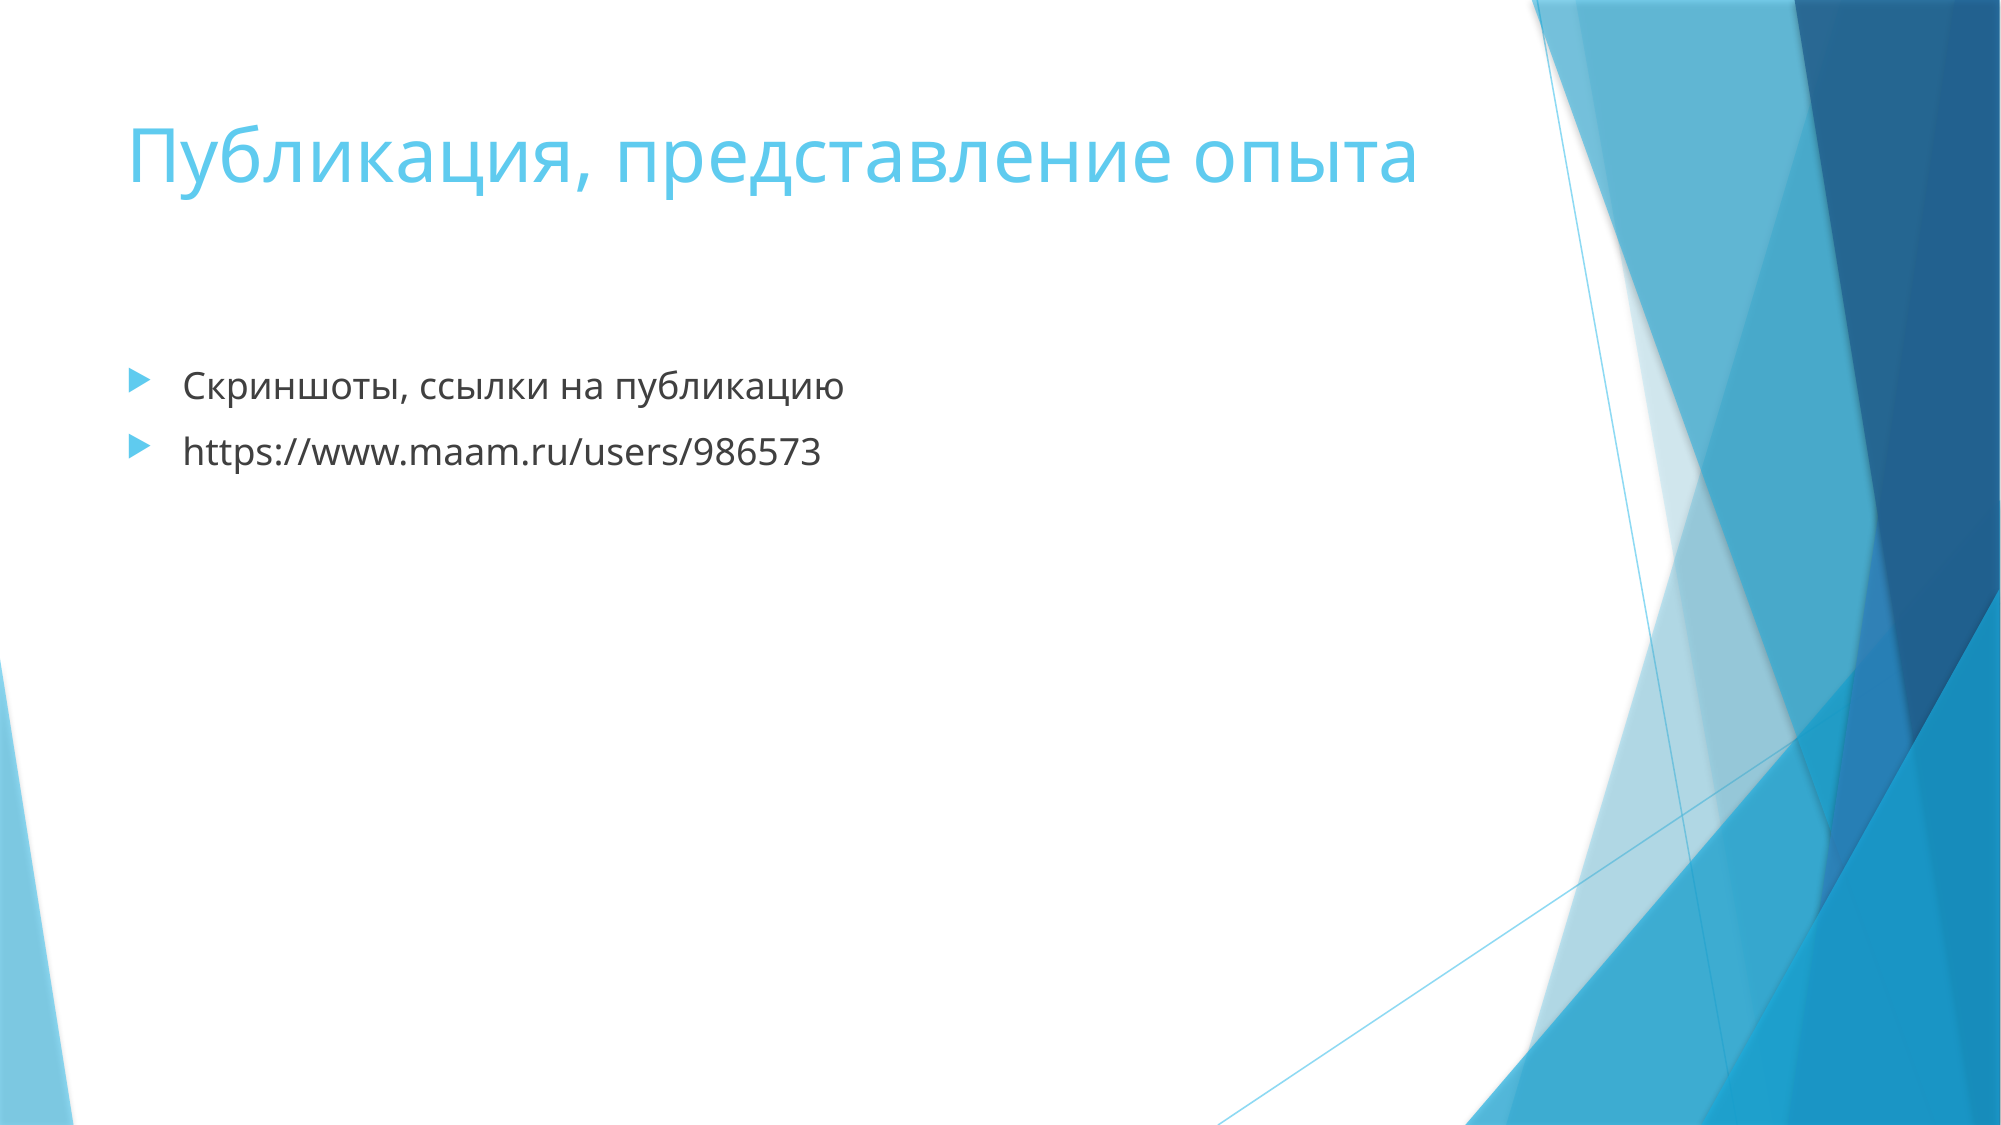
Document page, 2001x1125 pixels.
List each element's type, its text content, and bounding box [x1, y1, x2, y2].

list Скриншоты, ссылки на публикацию https://www.maam.ru/users/986573 [111, 354, 1522, 992]
title Публикация, представление опыта [111, 99, 1522, 317]
